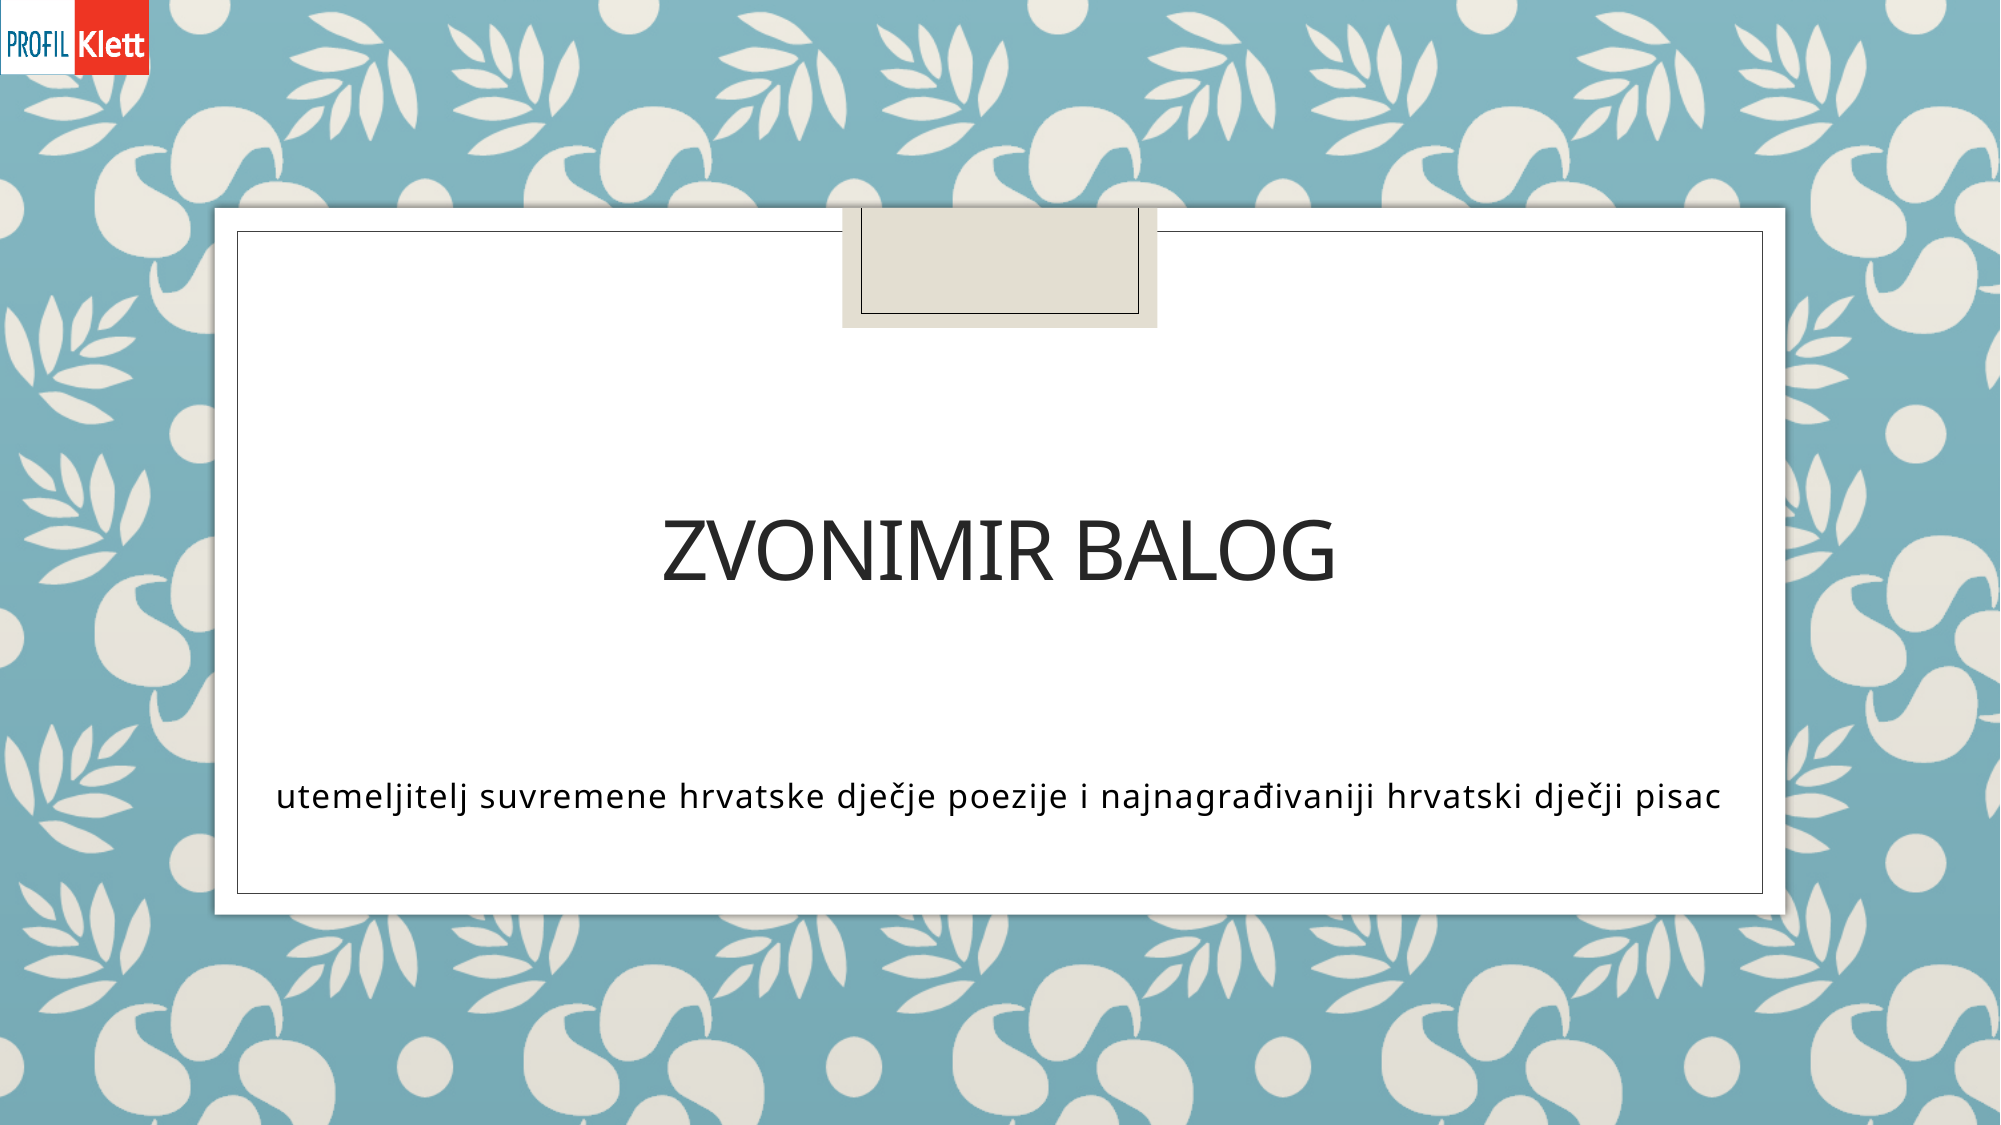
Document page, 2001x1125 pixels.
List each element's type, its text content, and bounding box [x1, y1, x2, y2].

subtitle utemeljitelj suvremene hrvatske dječje poezije i najnagrađivaniji hrvatski dječji pisac [256, 768, 1745, 844]
picture [0, 0, 149, 75]
title ZVONIMIR BALOG [256, 343, 1744, 768]
